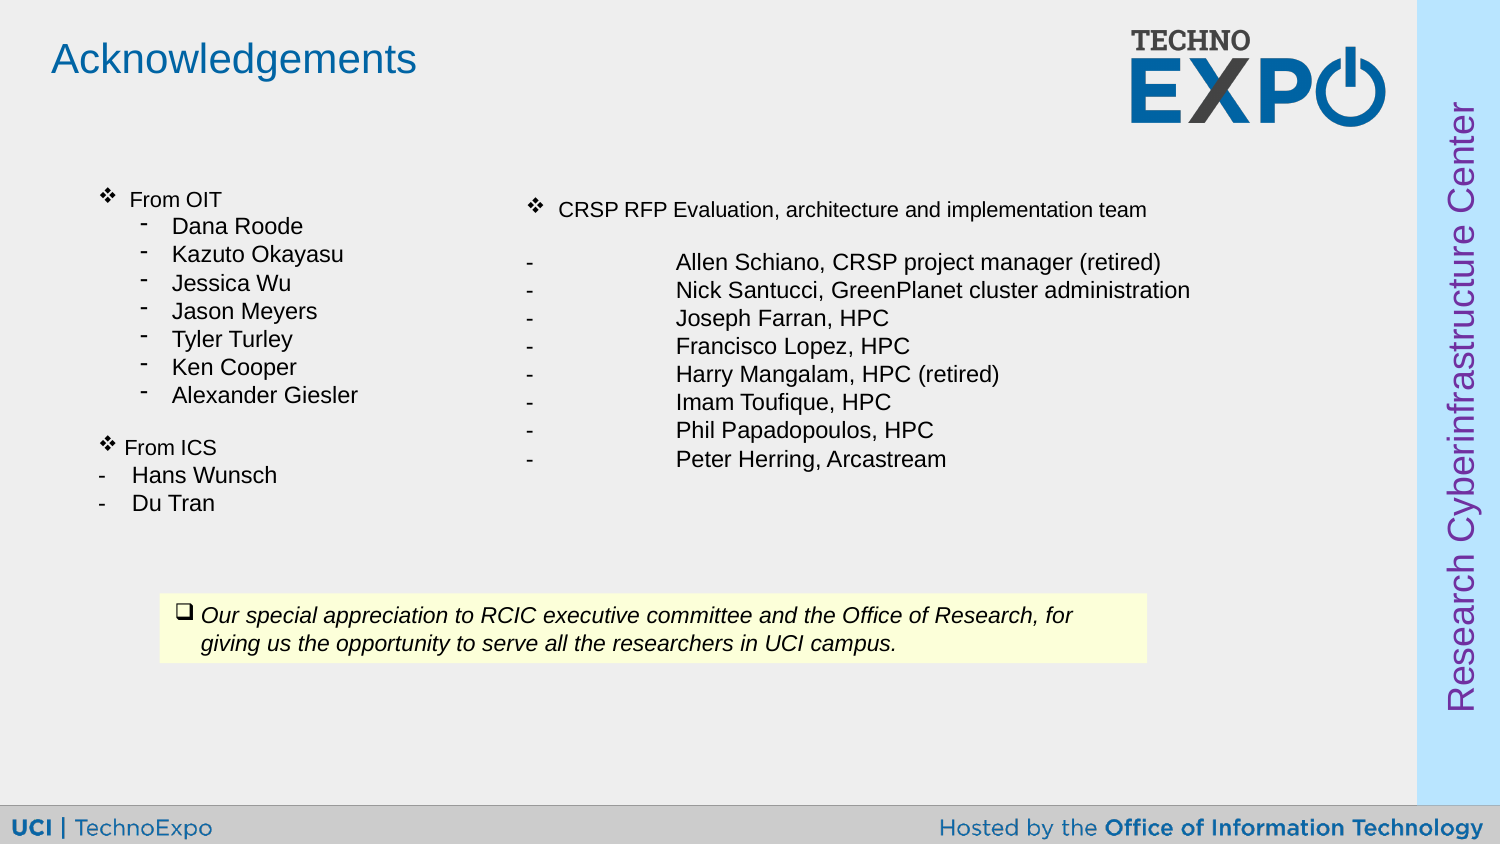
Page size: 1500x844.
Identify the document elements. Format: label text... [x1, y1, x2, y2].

picture [0, 801, 1500, 844]
text_box [444, 183, 1301, 531]
text_box CRSP RFP Evaluation, architecture and implementation team - Allen Schiano, CRSP project manager (retired) - Nick Santucci, GreenPlanet cluster administration - Joseph Farran, HPC - Francisco Lopez, HPC - Harry Mangalam, HPC (retired) - Imam Toufique, HPC - Phil Papadopoulos, HPC - Peter Herring, Arcastream [511, 187, 1258, 479]
text_box From OIT Dana Roode Kazuto Okayasu Jessica Wu Jason Meyers Tyler Turley Ken Cooper Alexander Giesler From ICS - Hans Wunsch - Du Tran [83, 177, 444, 600]
title Acknowledgements [42, 26, 897, 77]
text_box Our special appreciation to RCIC executive committee and the Office of Research, for giving us the opportunity to serve all the researchers in UCI campus. [159, 593, 1148, 664]
picture [1121, 21, 1399, 133]
